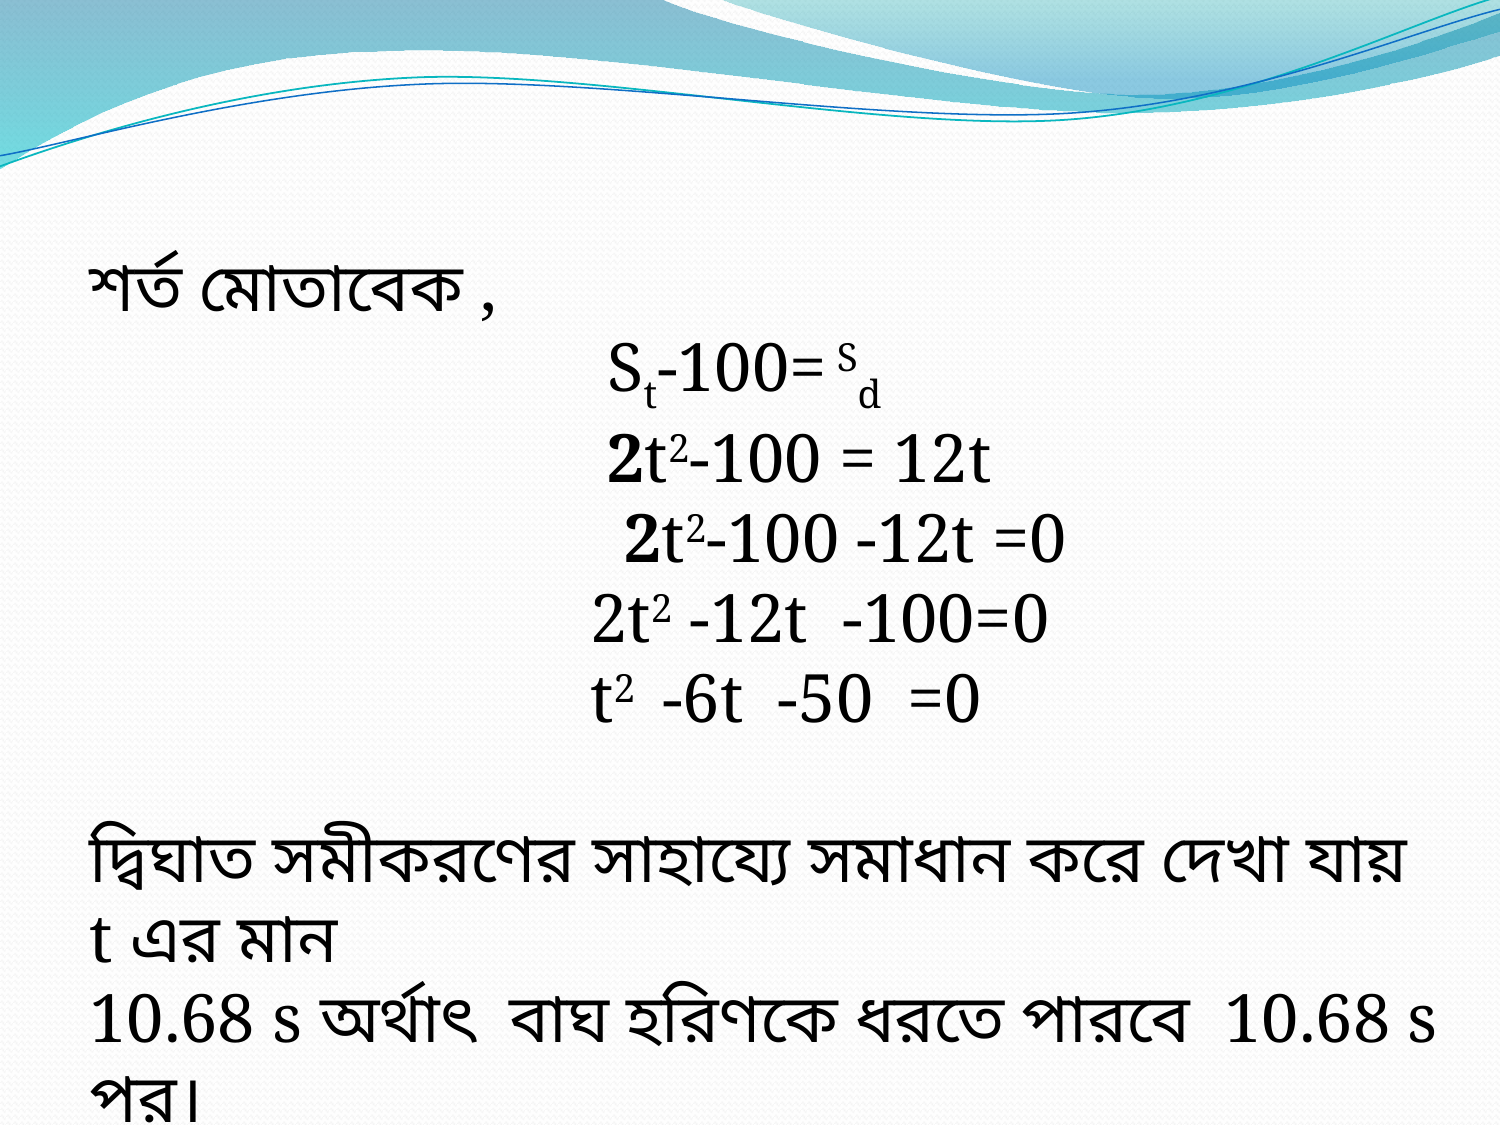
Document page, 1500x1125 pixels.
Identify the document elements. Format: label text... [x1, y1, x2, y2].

text_box শর্ত মোতাবেক , St-100= Sd 2t2-100 = 12t 2t2-100 -12t =0 2t2 -12t -100=0 t2 -6t -50 =0 দ্বিঘাত সমীকরণের সাহায্যে সমাধান করে দেখা যায় t এর মান 10.68 s অর্থাৎ বাঘ হরিণকে ধরতে পারবে 10.68 s পর। [75, 237, 1463, 1125]
